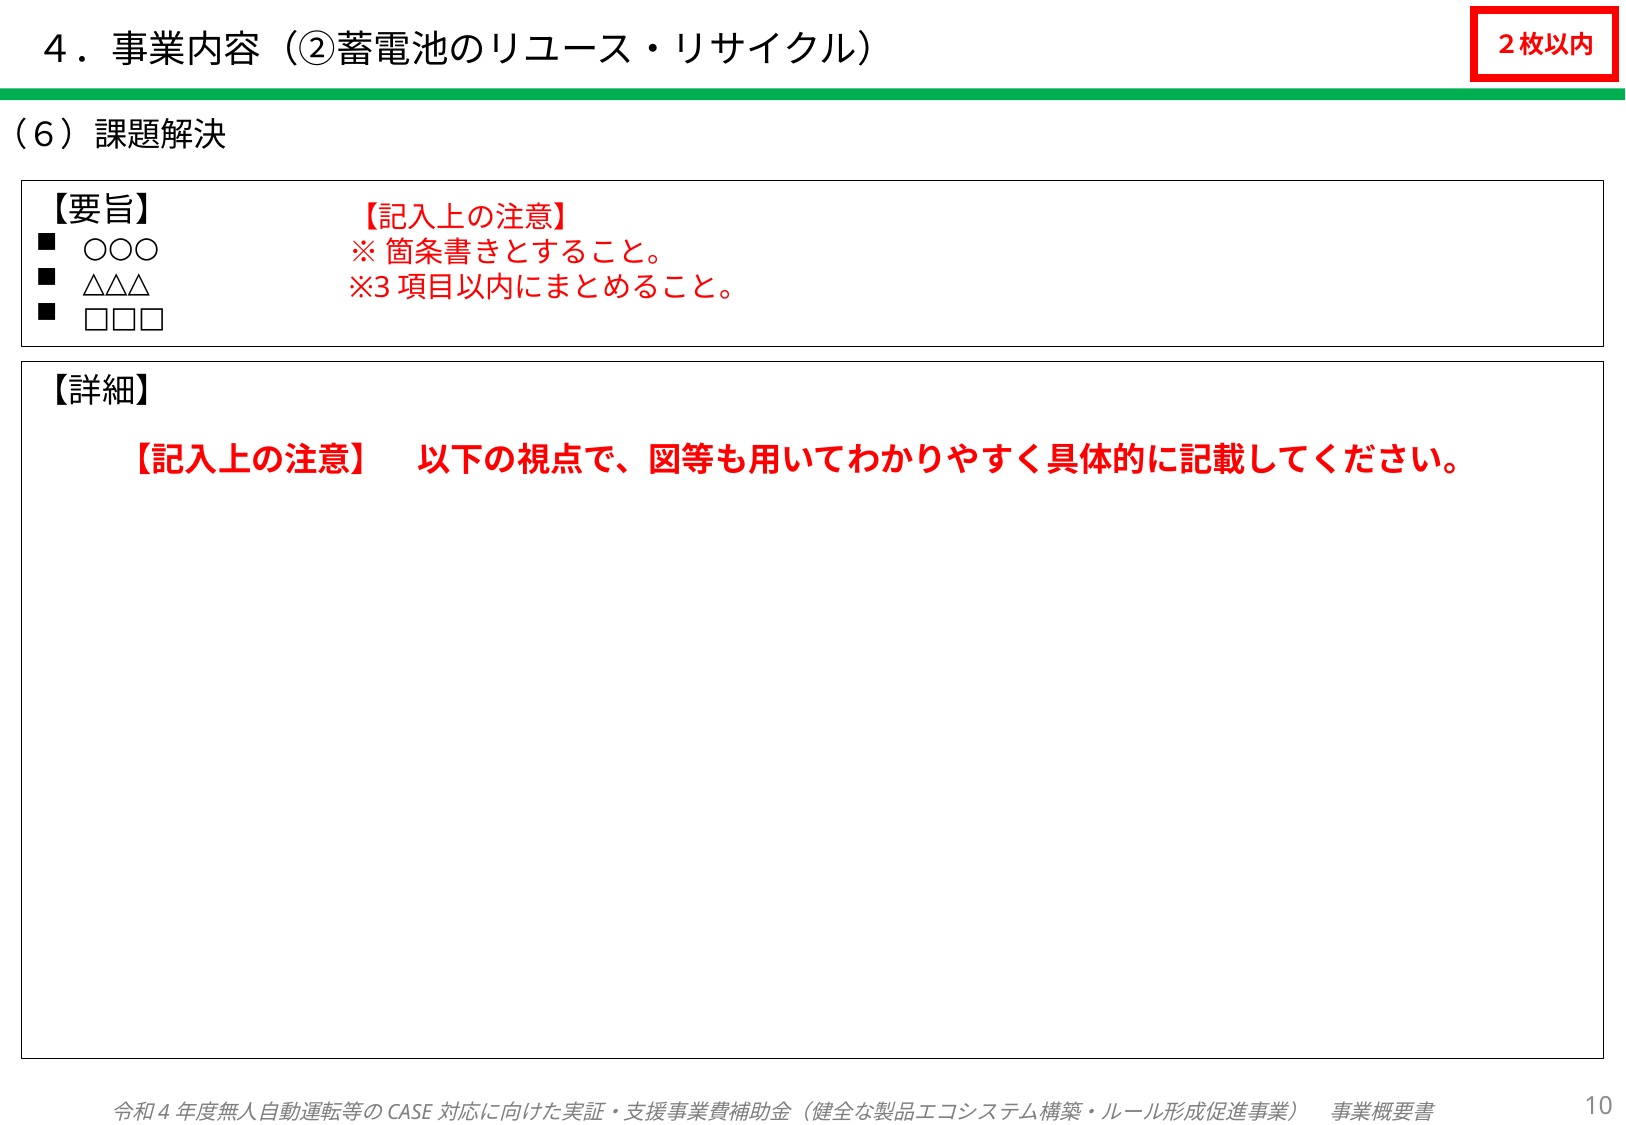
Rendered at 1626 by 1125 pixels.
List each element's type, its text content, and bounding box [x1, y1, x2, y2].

text_box 【記入上の注意】 以下の視点で、図等も用いてわかりやすく具体的に記載してください。 [103, 430, 1510, 1023]
text_box （６）課題解決 [0, 106, 1333, 161]
text_box 【記入上の注意】 ※箇条書きとすること。 ※3項目以内にまとめること。 [304, 191, 875, 311]
text_box 【要旨】 ○○○ △△△ □□□ [21, 180, 1604, 347]
slide_number 9 [1456, 1082, 1625, 1125]
text_box 【詳細】 [21, 361, 1604, 1059]
text_box ２枚以内 [1484, 9, 1616, 79]
title ４．事業内容（②蓄電池のリユース・リサイクル） [21, 6, 1484, 89]
